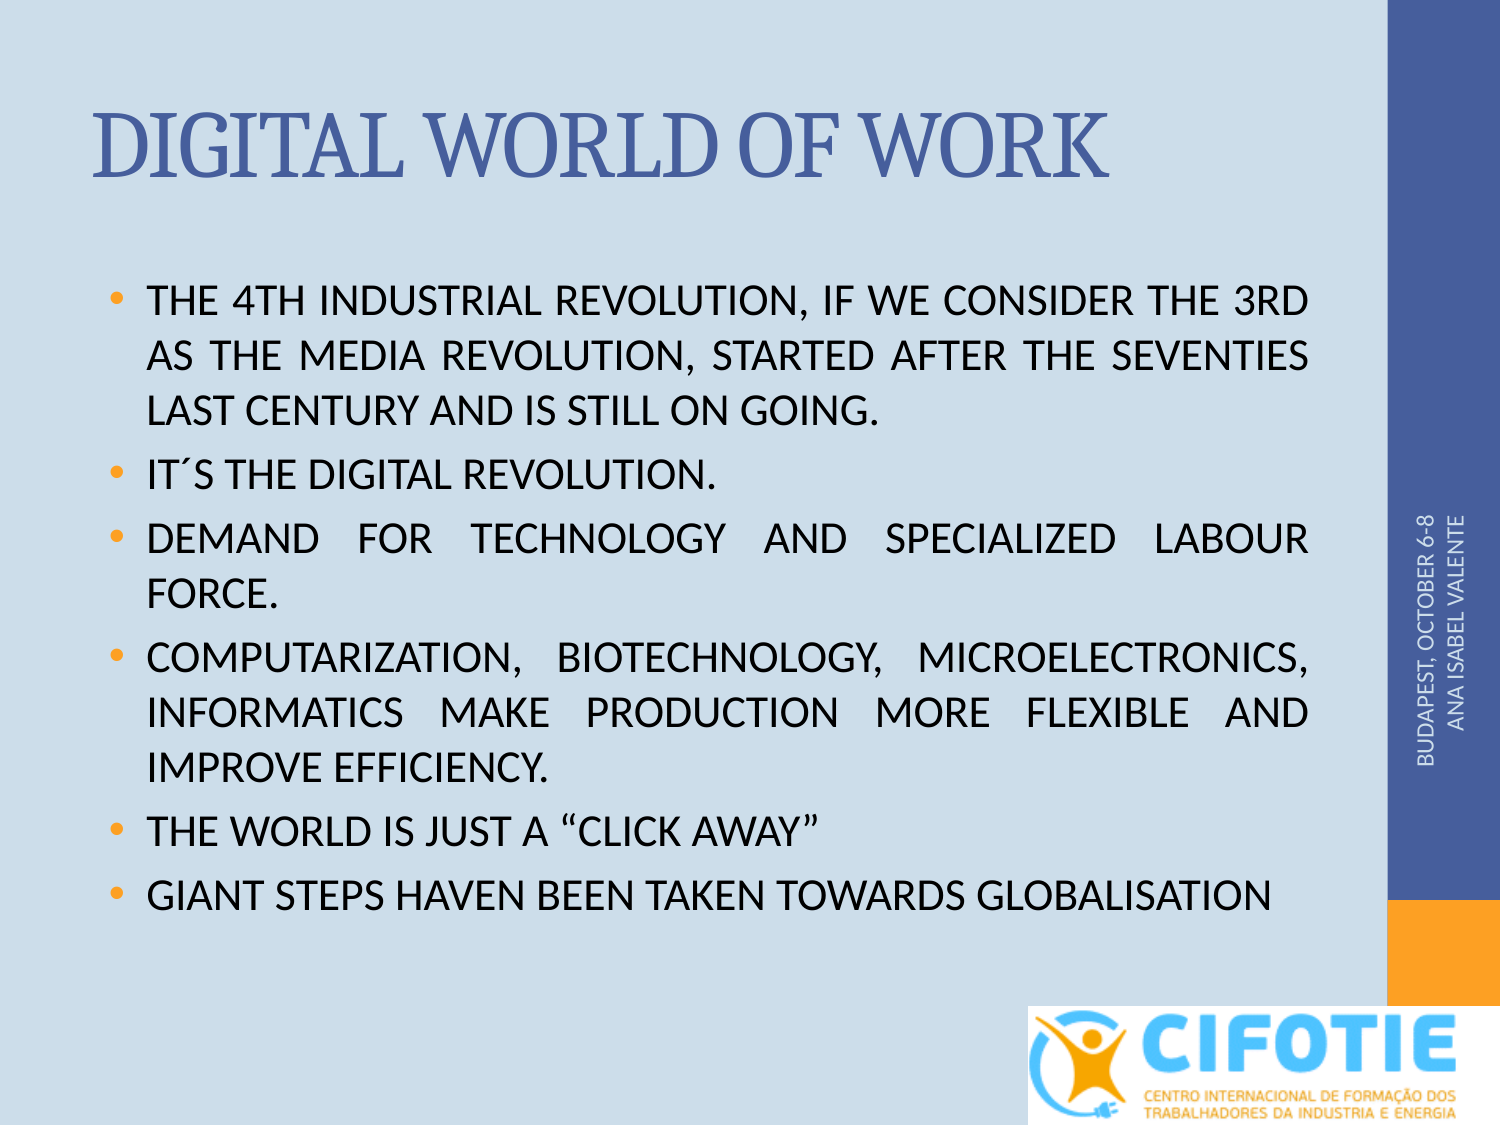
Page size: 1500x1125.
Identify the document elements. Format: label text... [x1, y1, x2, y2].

list THE 4TH INDUSTRIAL REVOLUTION, IF WE CONSIDER THE 3RD AS THE MEDIA REVOLUTION, STARTED AFTER THE SEVENTIES LAST CENTURY AND IS STILL ON GOING. IT´S THE DIGITAL REVOLUTION. DEMAND FOR TECHNOLOGY AND SPECIALIZED LABOUR FORCE. COMPUTARIZATION, BIOTECHNOLOGY, MICROELECTRONICS, INFORMATICS MAKE PRODUCTION MORE FLEXIBLE AND IMPROVE EFFICIENCY. THE WORLD IS JUST A “CLICK AWAY” GIANT STEPS HAVEN BEEN TAKEN TOWARDS GLOBALISATION [75, 262, 1325, 1050]
picture [1028, 1005, 1500, 1125]
title DIGITAL WORLD OF WORK [75, 45, 1325, 233]
footer BUDAPEST, OCTOBER 6-8 ANA ISABEL VALENTE [1408, 500, 1469, 889]
